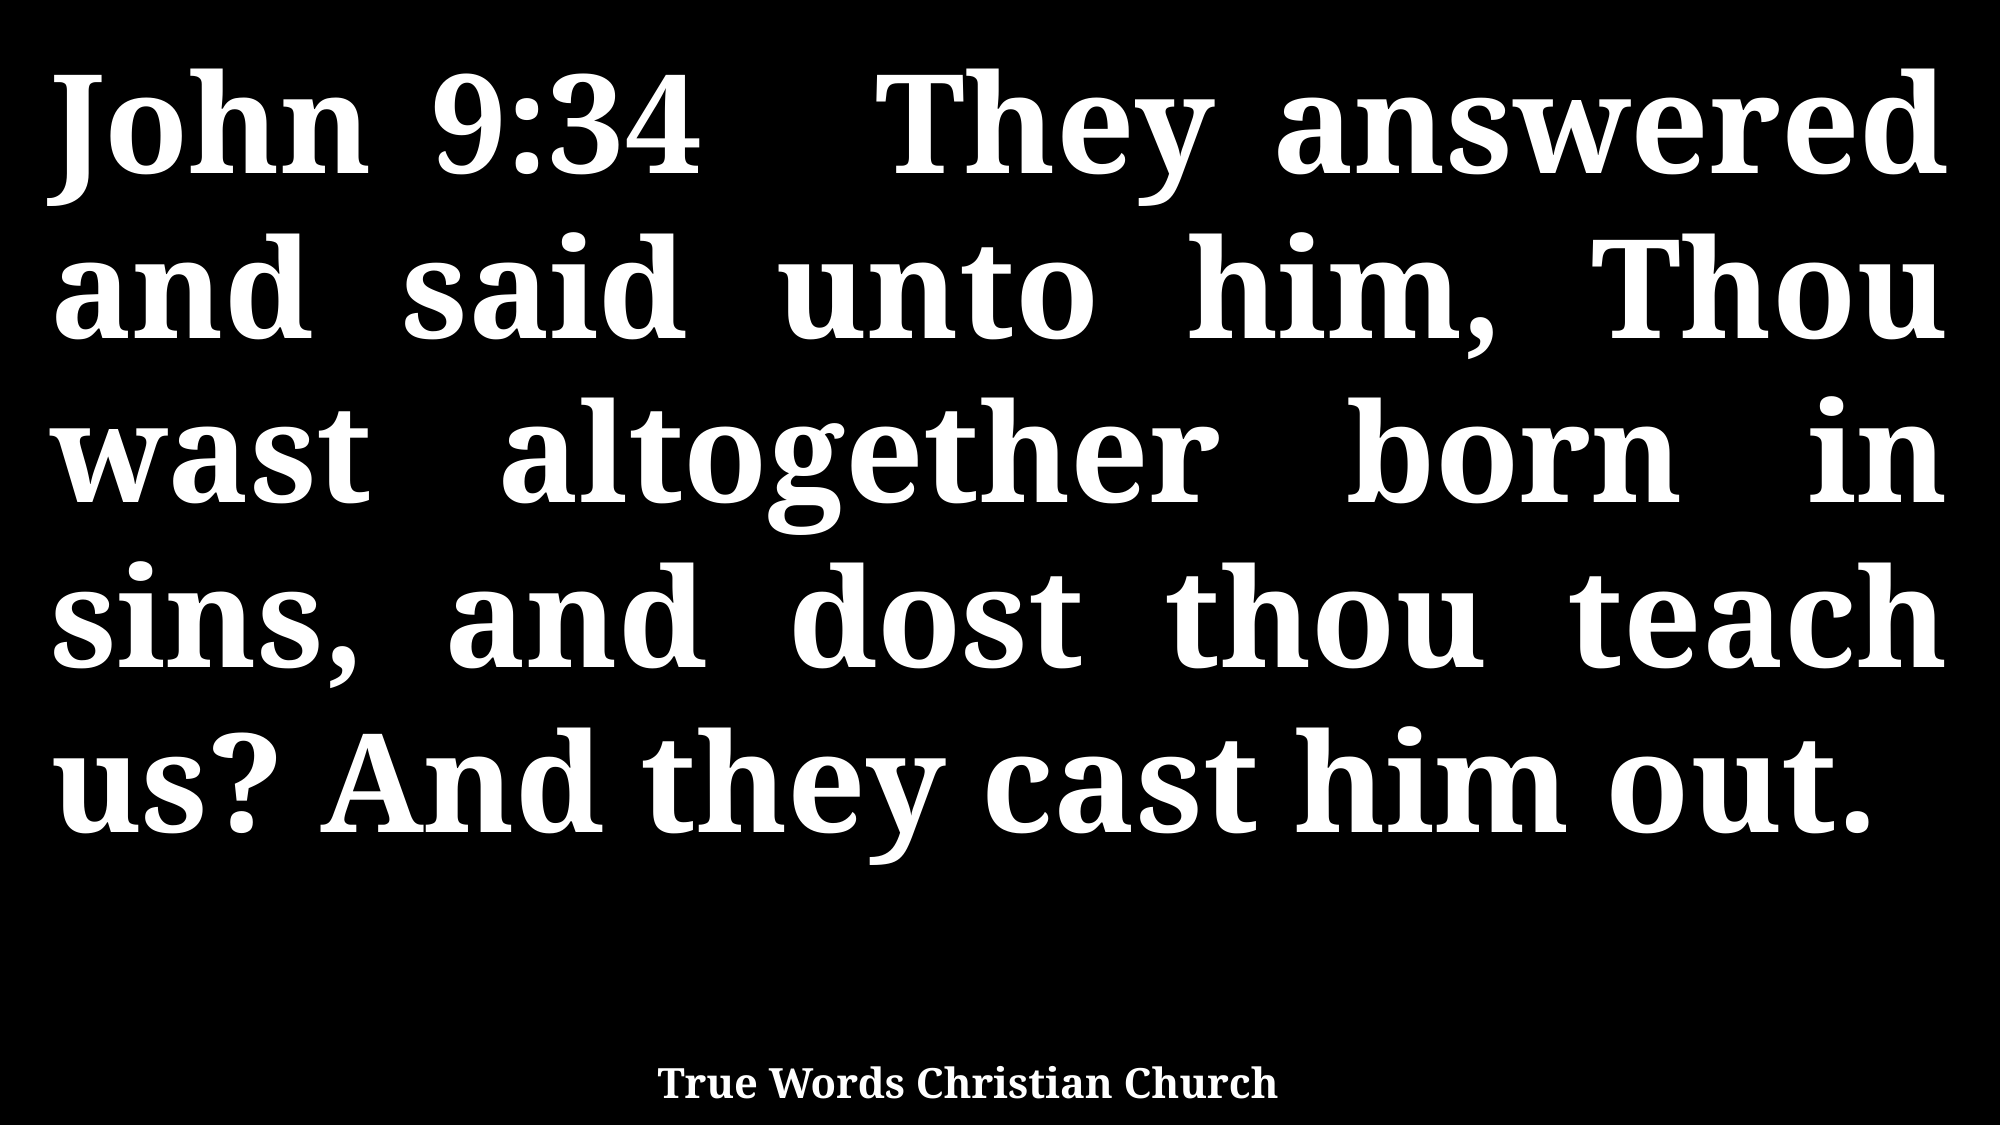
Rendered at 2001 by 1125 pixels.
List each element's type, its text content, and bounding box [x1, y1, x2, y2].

text_box True Words Christian Church [642, 1049, 1294, 1114]
text_box John 9:34 They answered and said unto him, Thou wast altogether born in sins, and dost thou teach us? And they cast him out. [35, 28, 1965, 868]
